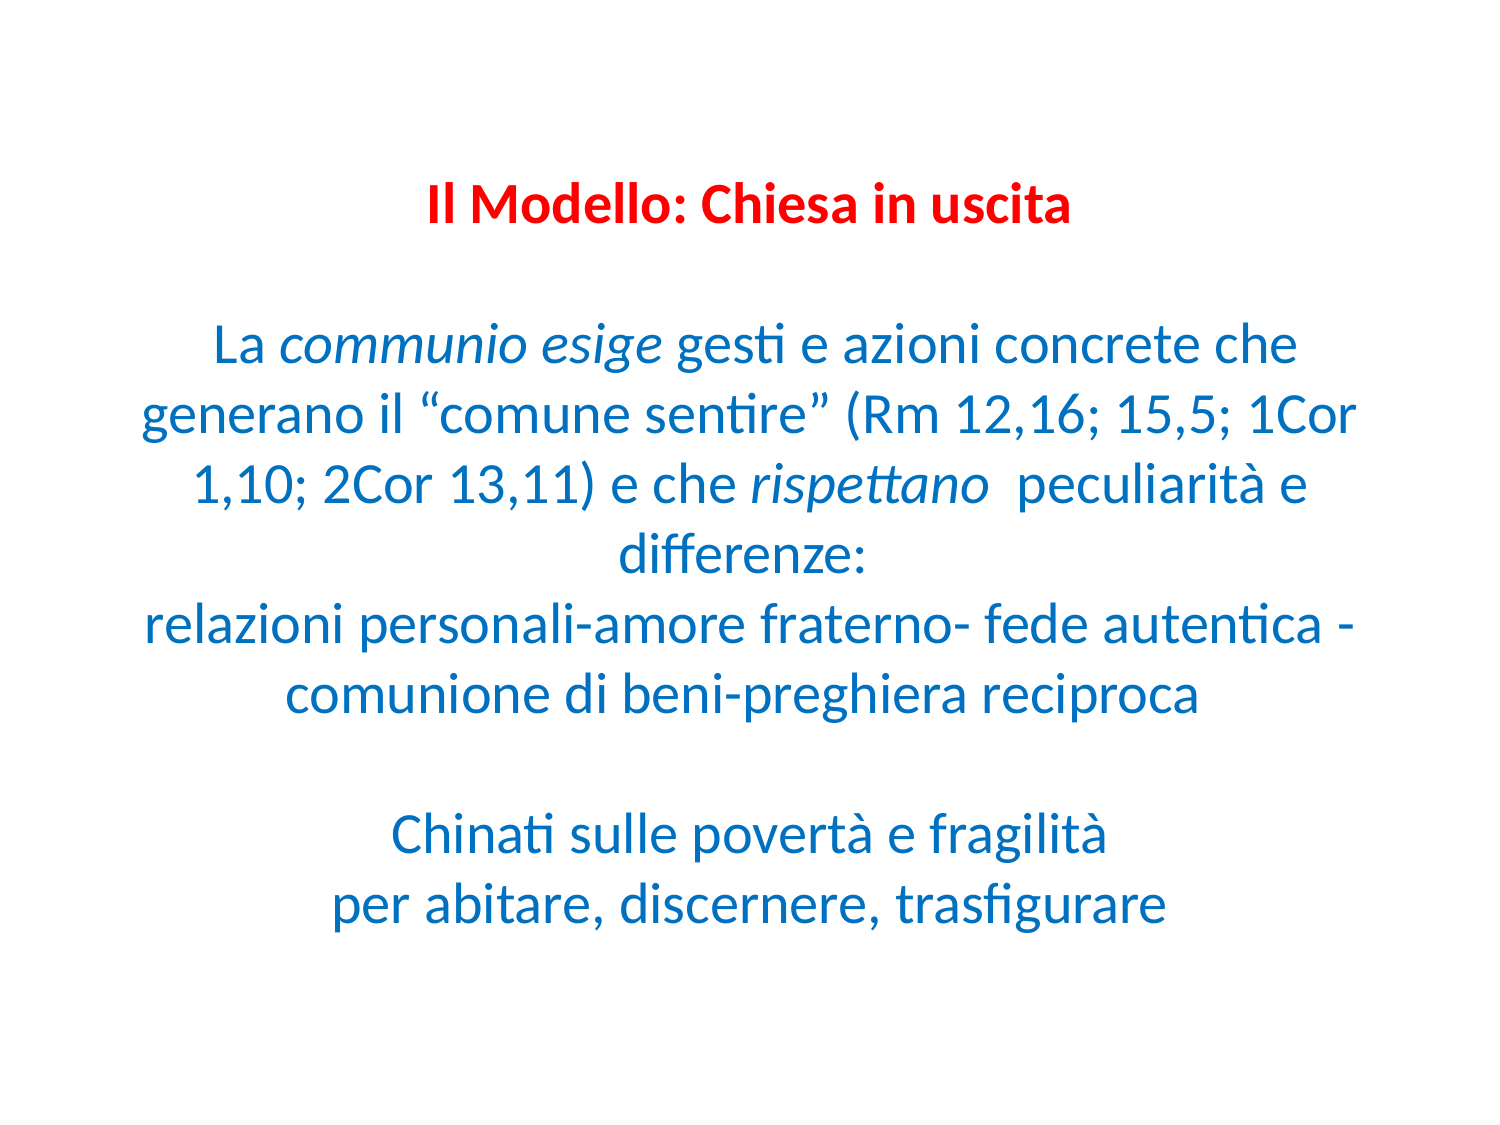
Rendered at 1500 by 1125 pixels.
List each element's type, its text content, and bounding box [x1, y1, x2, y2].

title Il Modello: Chiesa in uscita La communio esige gesti e azioni concrete che generano il “comune sentire” (Rm 12,16; 15,5; 1Cor 1,10; 2Cor 13,11) e che rispettano peculiarità e differenze: relazioni personali-amore fraterno- fede autentica -comunione di beni-preghiera reciproca Chinati sulle povertà e fragilità per abitare, discernere, trasfigurare [75, 45, 1425, 1055]
